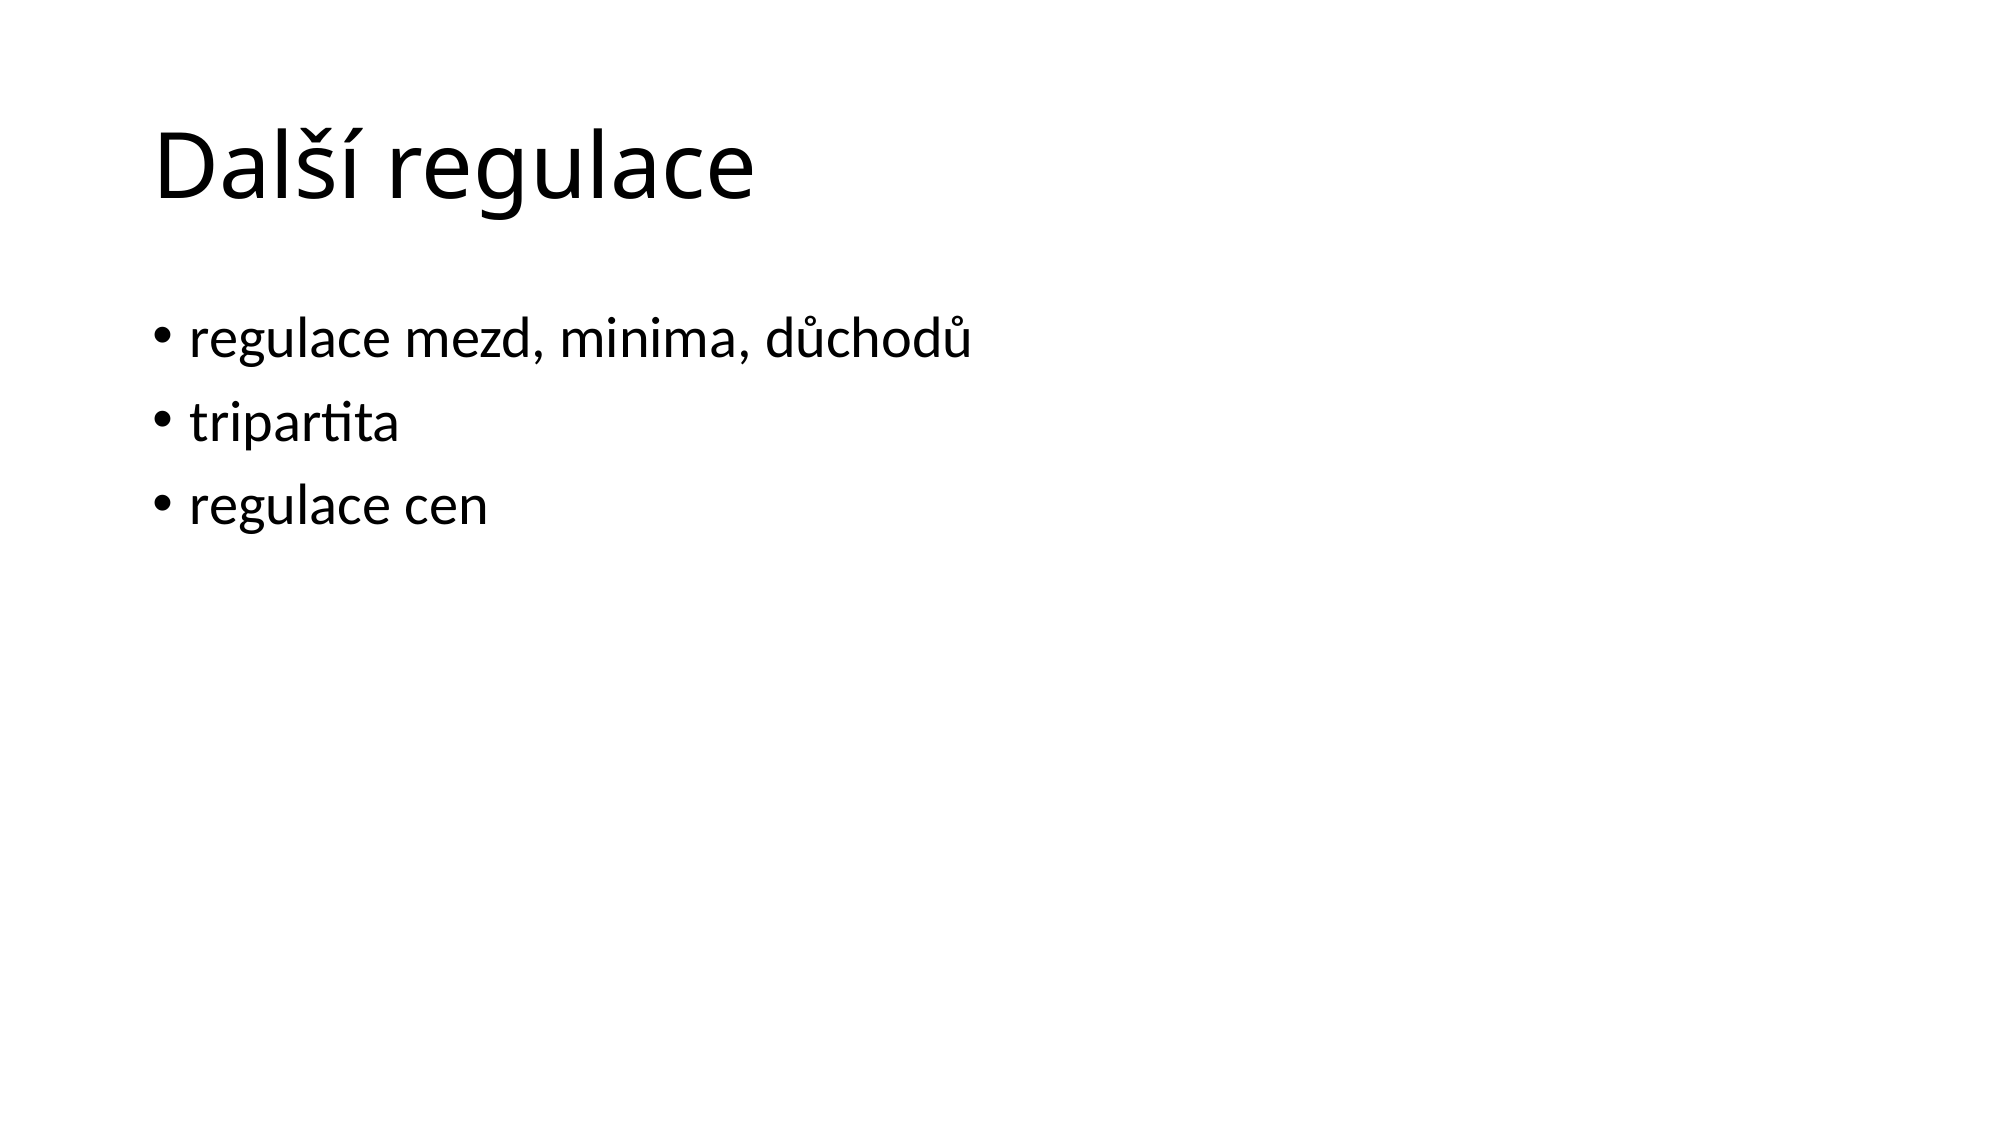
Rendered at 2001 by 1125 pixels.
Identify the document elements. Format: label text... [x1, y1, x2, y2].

list regulace mezd, minima, důchodů tripartita regulace cen [137, 299, 1863, 1014]
title Další regulace [137, 59, 1863, 278]
